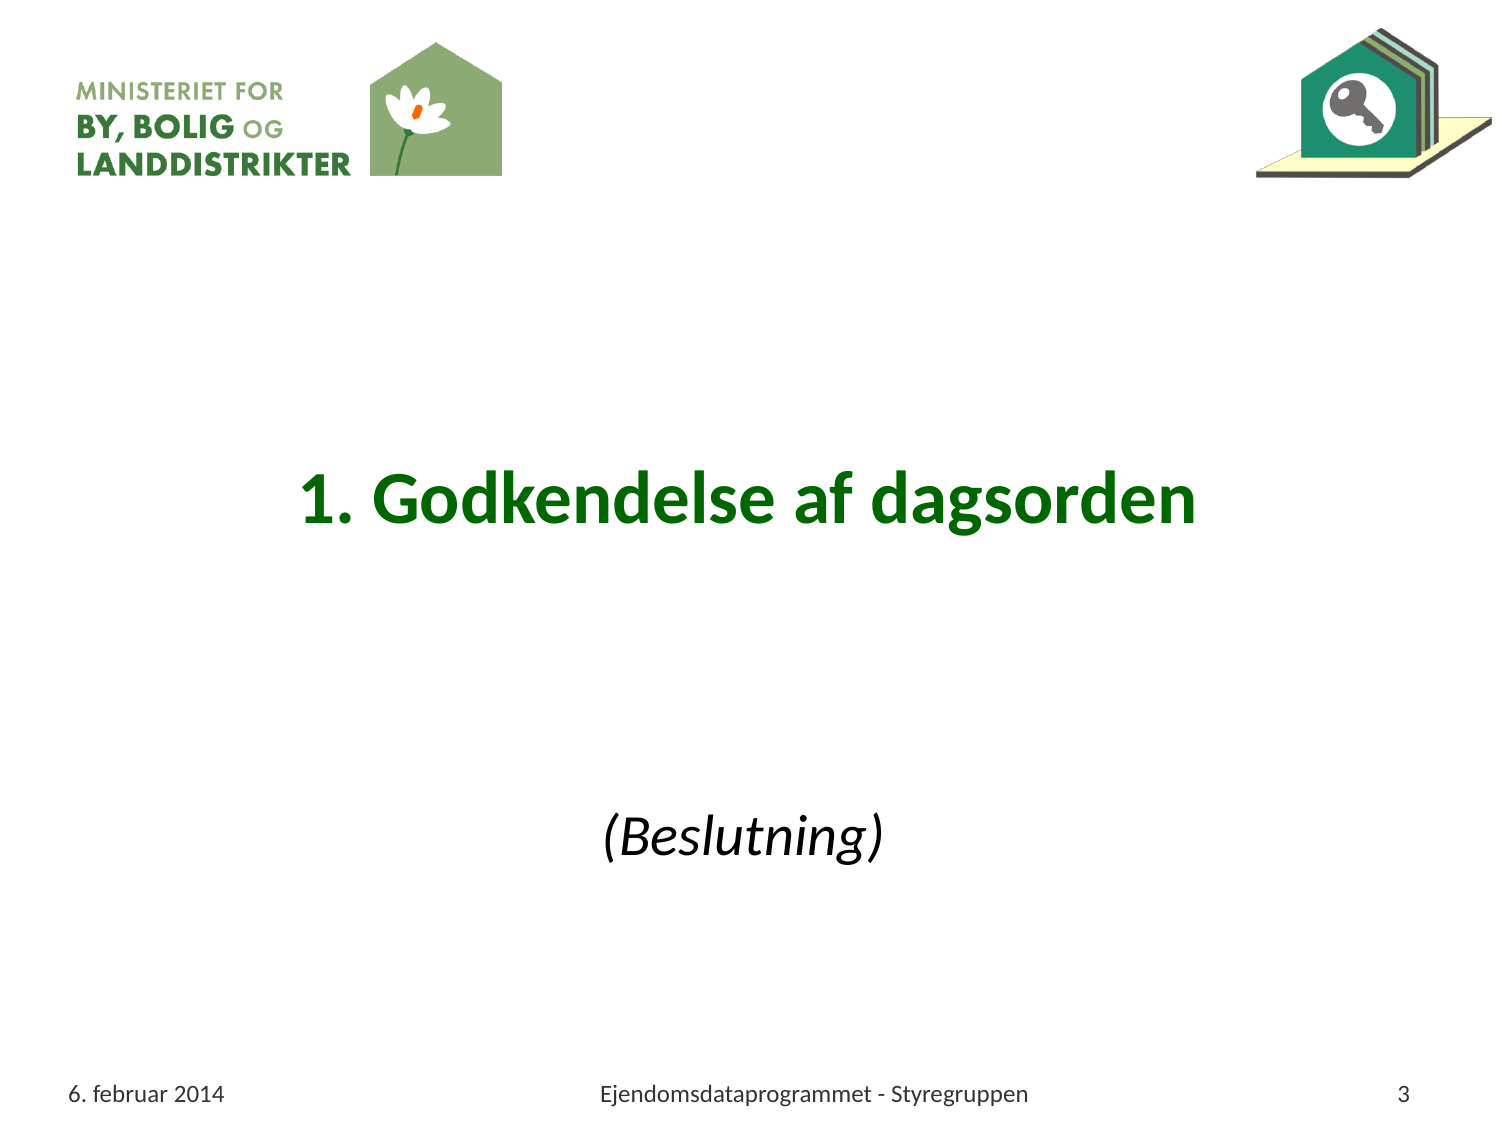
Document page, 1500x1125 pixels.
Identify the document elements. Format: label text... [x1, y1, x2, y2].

picture [76, 42, 502, 176]
text_box 1. Godkendelse af dagsorden [110, 351, 1386, 636]
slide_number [53, 1070, 348, 1094]
slide_number 3 [1316, 1070, 1425, 1094]
picture [1253, 20, 1500, 181]
text_box (Beslutning) [224, 637, 1275, 925]
footer Ejendomsdataprogrammet - Styregruppen [348, 1070, 1282, 1094]
